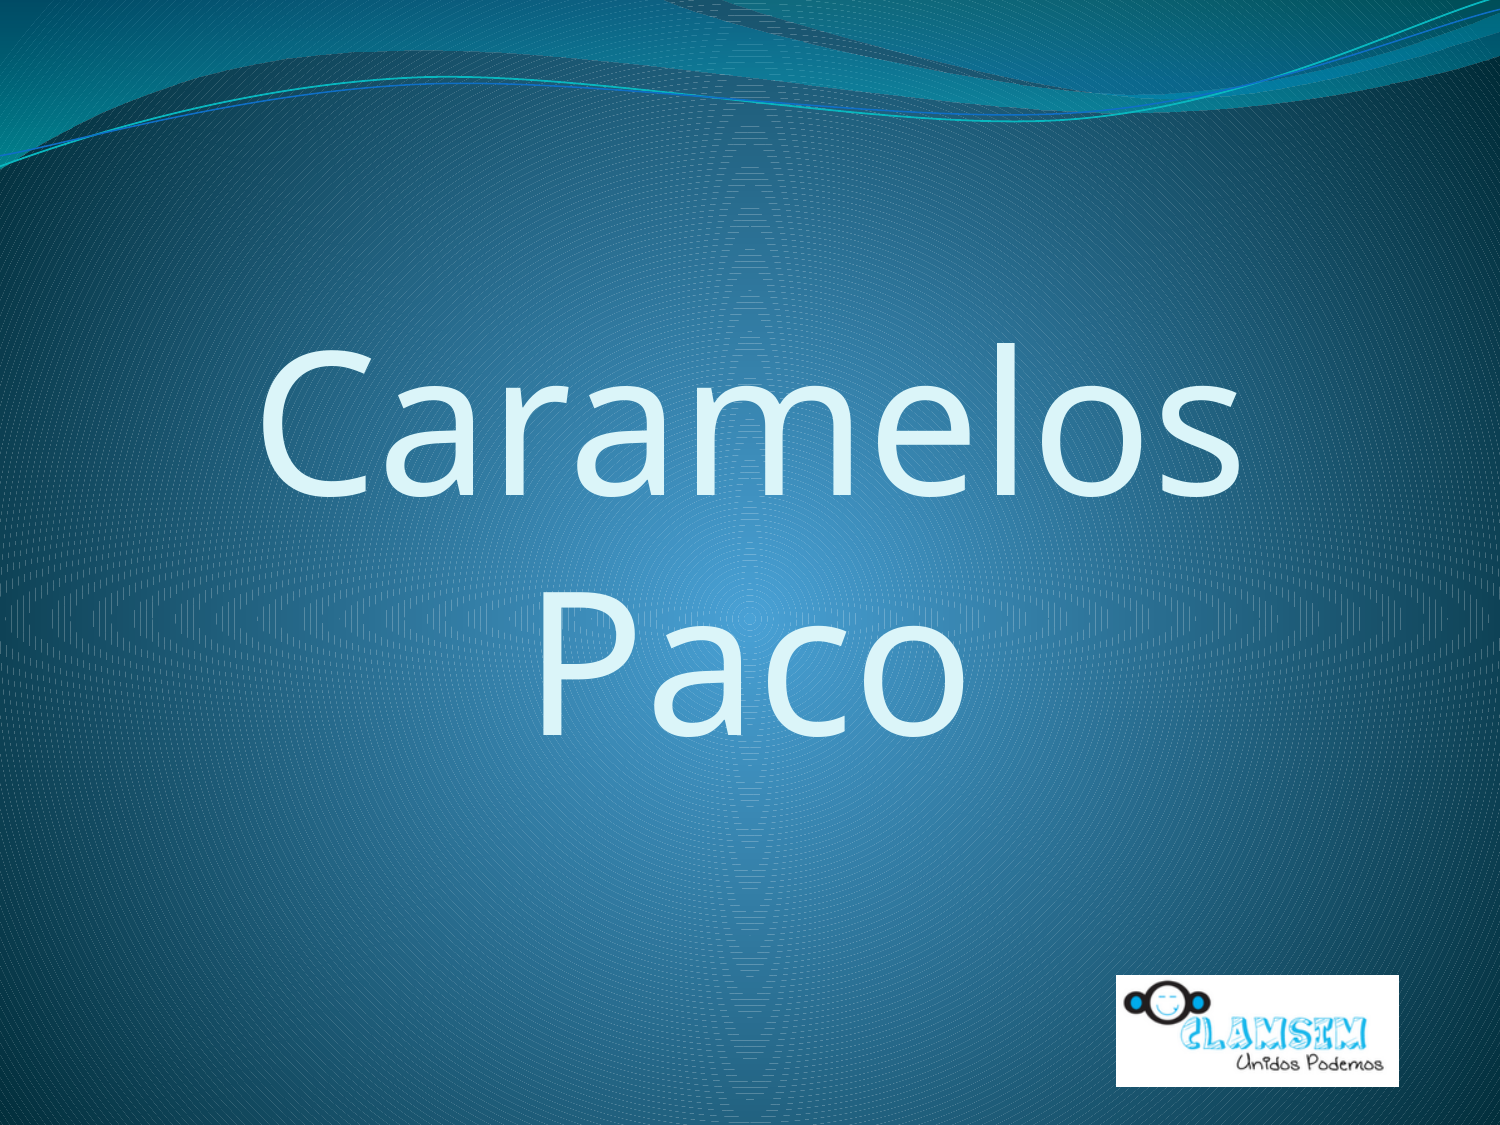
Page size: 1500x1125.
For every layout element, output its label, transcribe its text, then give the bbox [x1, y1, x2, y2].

title Caramelos Paco [75, 115, 1425, 776]
picture [1116, 975, 1399, 1087]
